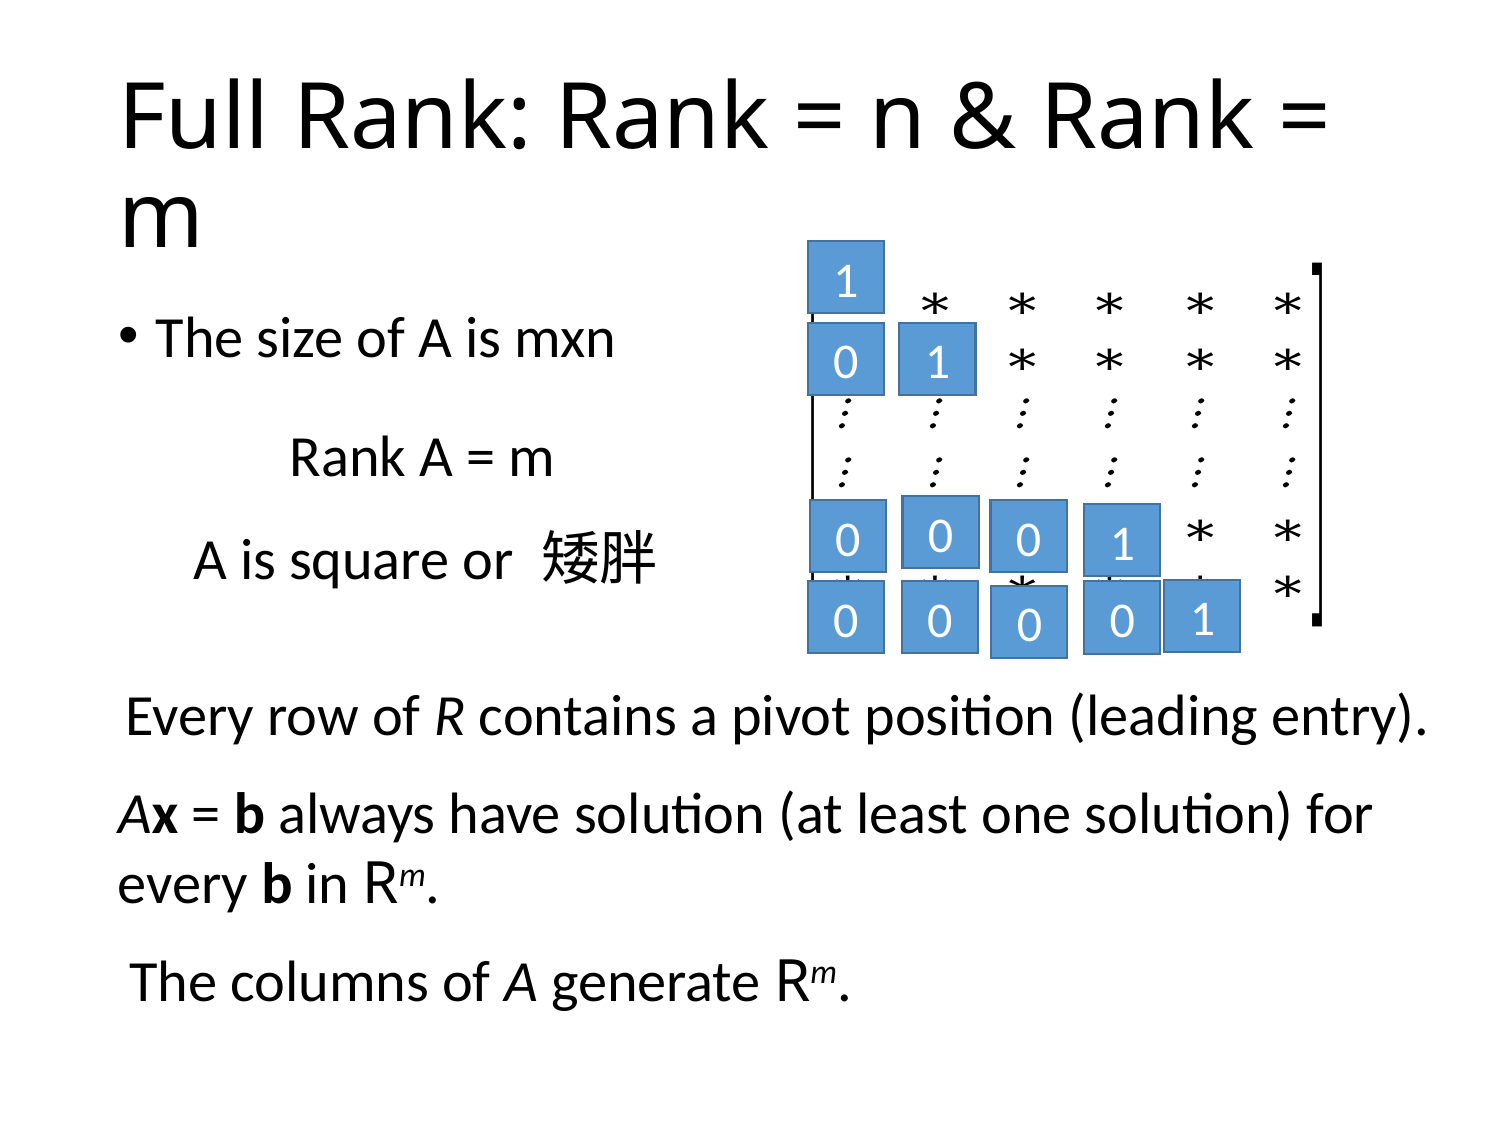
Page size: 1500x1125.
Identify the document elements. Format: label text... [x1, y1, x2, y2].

text_box The columns of A generate Rm. [114, 935, 867, 1021]
text_box 0 [901, 495, 980, 569]
list The size of A is mxn [103, 299, 1397, 767]
text_box 1 [1083, 503, 1161, 577]
text_box 0 [990, 585, 1068, 659]
text_box 1 [898, 322, 977, 396]
text_box 0 [1083, 580, 1161, 655]
text_box 0 [809, 499, 887, 573]
text_box Every row of R contains a pivot position (leading entry). [110, 669, 1445, 755]
text_box A is square or 矮胖 [167, 513, 684, 599]
text_box Rank A = m [271, 410, 574, 496]
text_box Ax = b always have solution (at least one solution) for every b in Rm. [103, 767, 1397, 923]
text_box 0 [807, 322, 885, 396]
text_box 0 [807, 580, 885, 654]
title Full Rank: Rank = n & Rank = m [103, 59, 1397, 278]
list The size of A is mxn [103, 923, 1397, 1014]
text_box 1 [1163, 579, 1241, 653]
text_box 1 [807, 240, 885, 314]
text_box 0 [989, 499, 1068, 573]
text_box 0 [901, 580, 979, 654]
